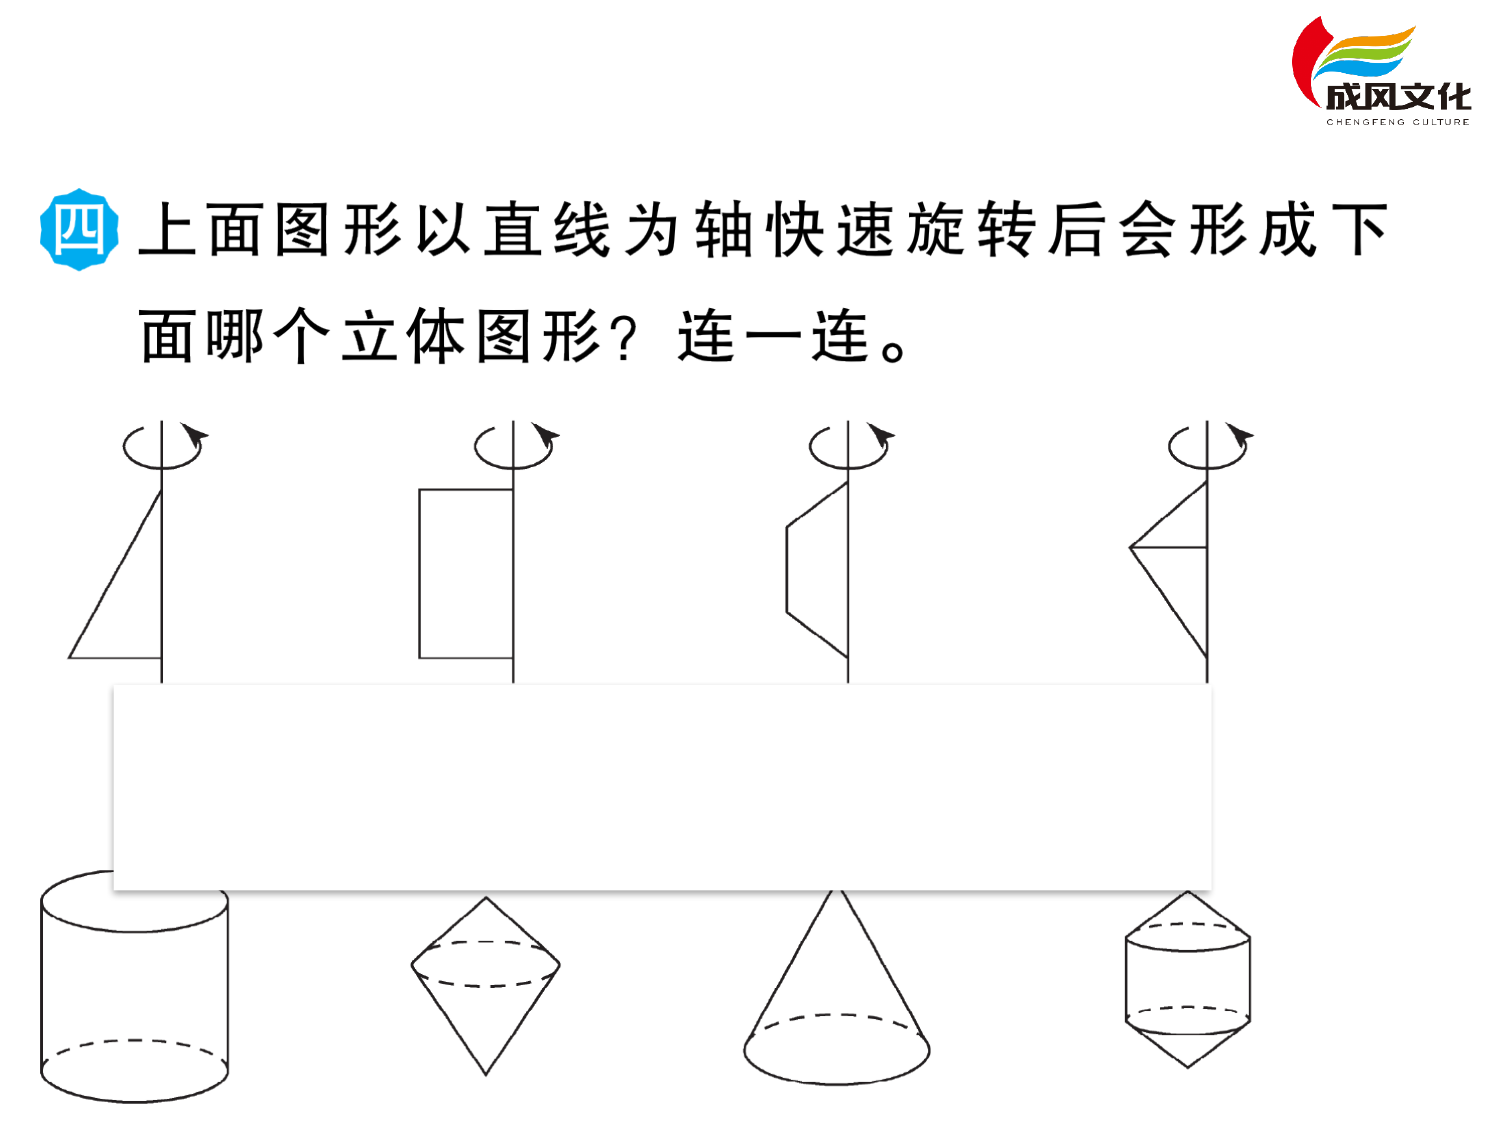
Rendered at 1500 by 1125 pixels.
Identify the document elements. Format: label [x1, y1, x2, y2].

picture [35, 176, 1425, 1123]
picture [1281, 0, 1489, 136]
